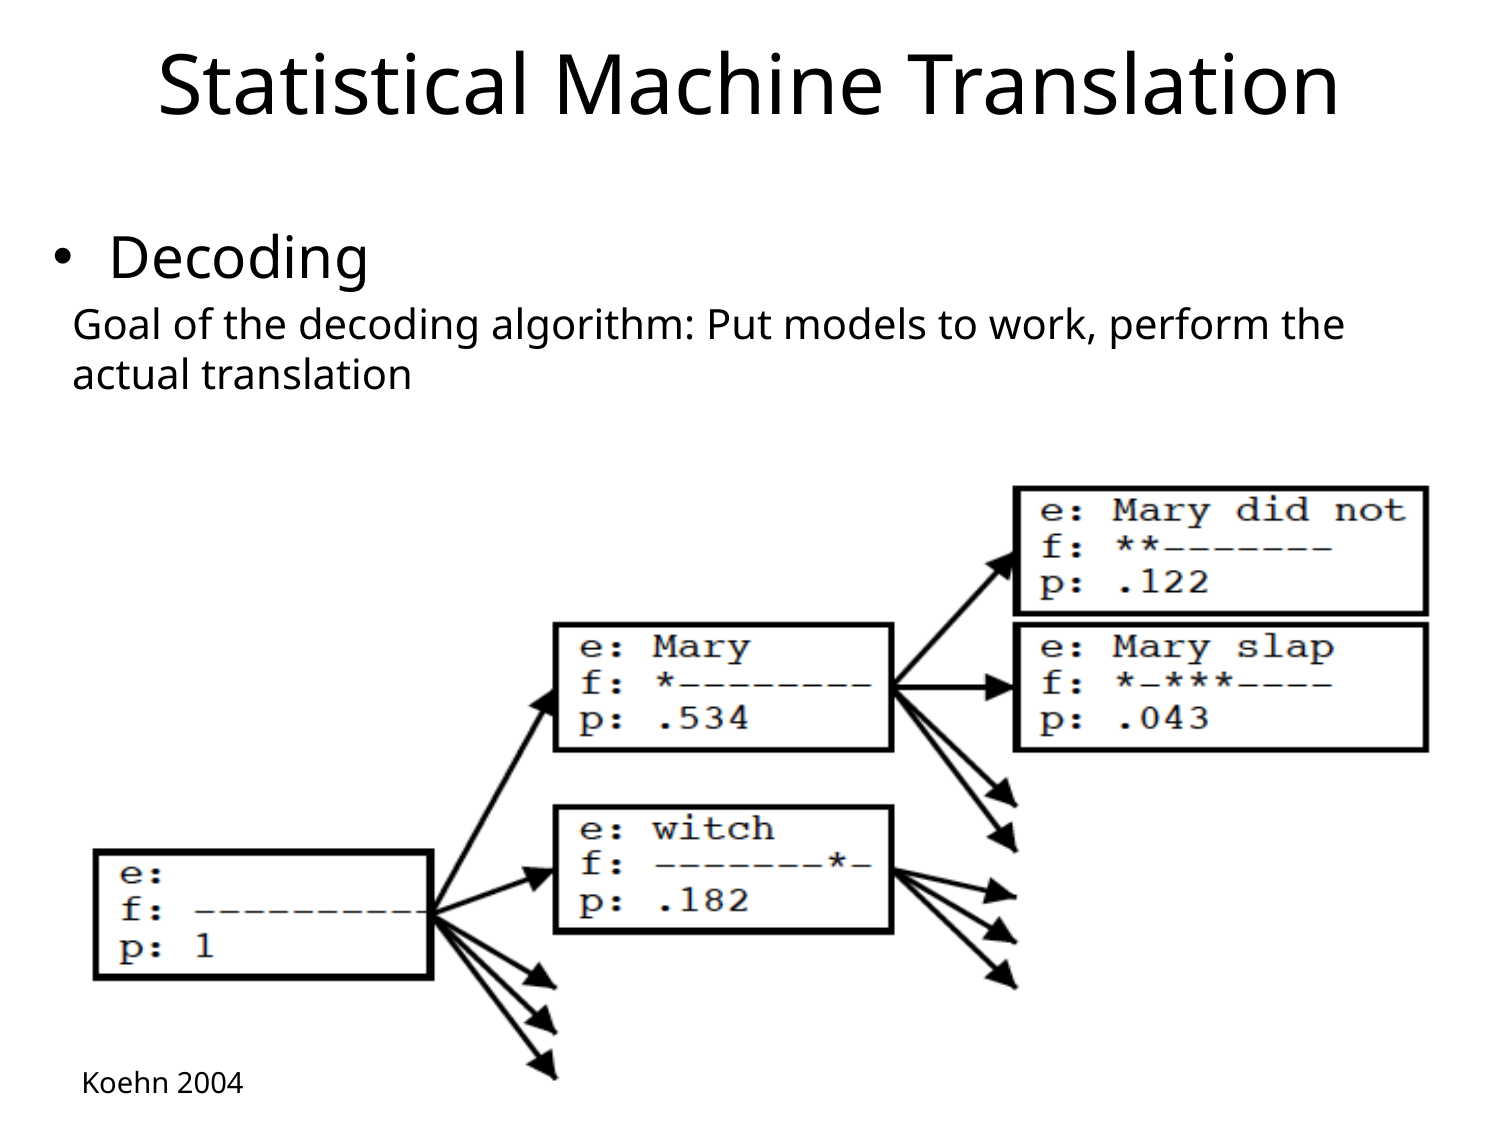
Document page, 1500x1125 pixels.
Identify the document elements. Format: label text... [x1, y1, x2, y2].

list Decoding Goal of the decoding algorithm: Put models to work, perform the actual translation [37, 212, 1463, 417]
picture [0, 418, 1500, 1125]
title Statistical Machine Translation [0, 0, 1500, 163]
